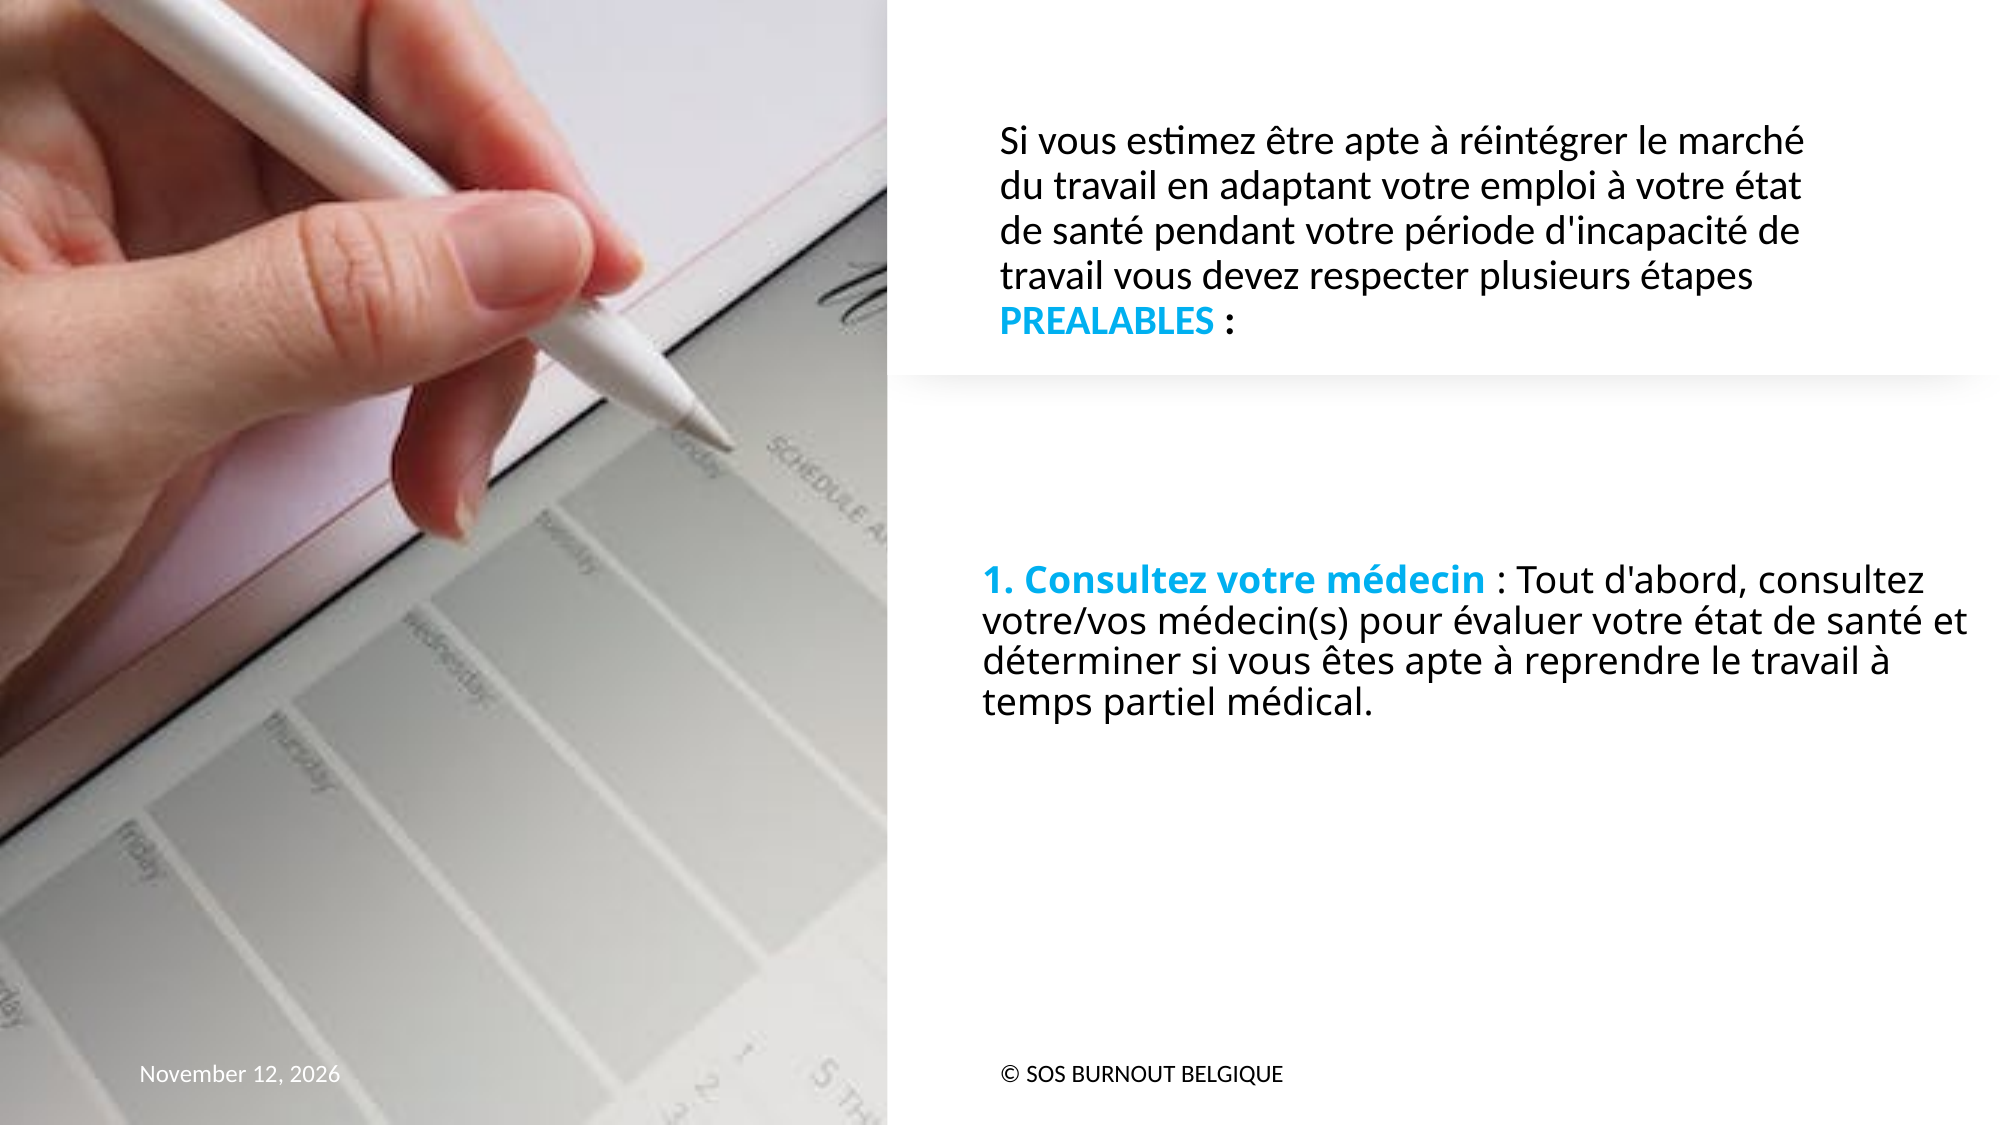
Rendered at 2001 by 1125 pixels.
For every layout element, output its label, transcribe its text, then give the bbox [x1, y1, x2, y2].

picture [0, 0, 888, 1125]
text_box [888, 376, 2000, 1125]
text_box [888, 0, 2000, 376]
title 1. Consultez votre médecin : Tout d'abord, consultez votre/vos médecin(s) pour évaluer votre état de santé et déterminer si vous êtes apte à reprendre le travail à temps partiel médical. [967, 395, 1986, 914]
text_box Si vous estimez être apte à réintégrer le marché du travail en adaptant votre emploi à votre état de santé pendant votre période d'incapacité de travail vous devez respecter plusieurs étapes PREALABLES : [985, 65, 1846, 396]
footer © SOS BURNOUT BELGIQUE [985, 1042, 1695, 1103]
